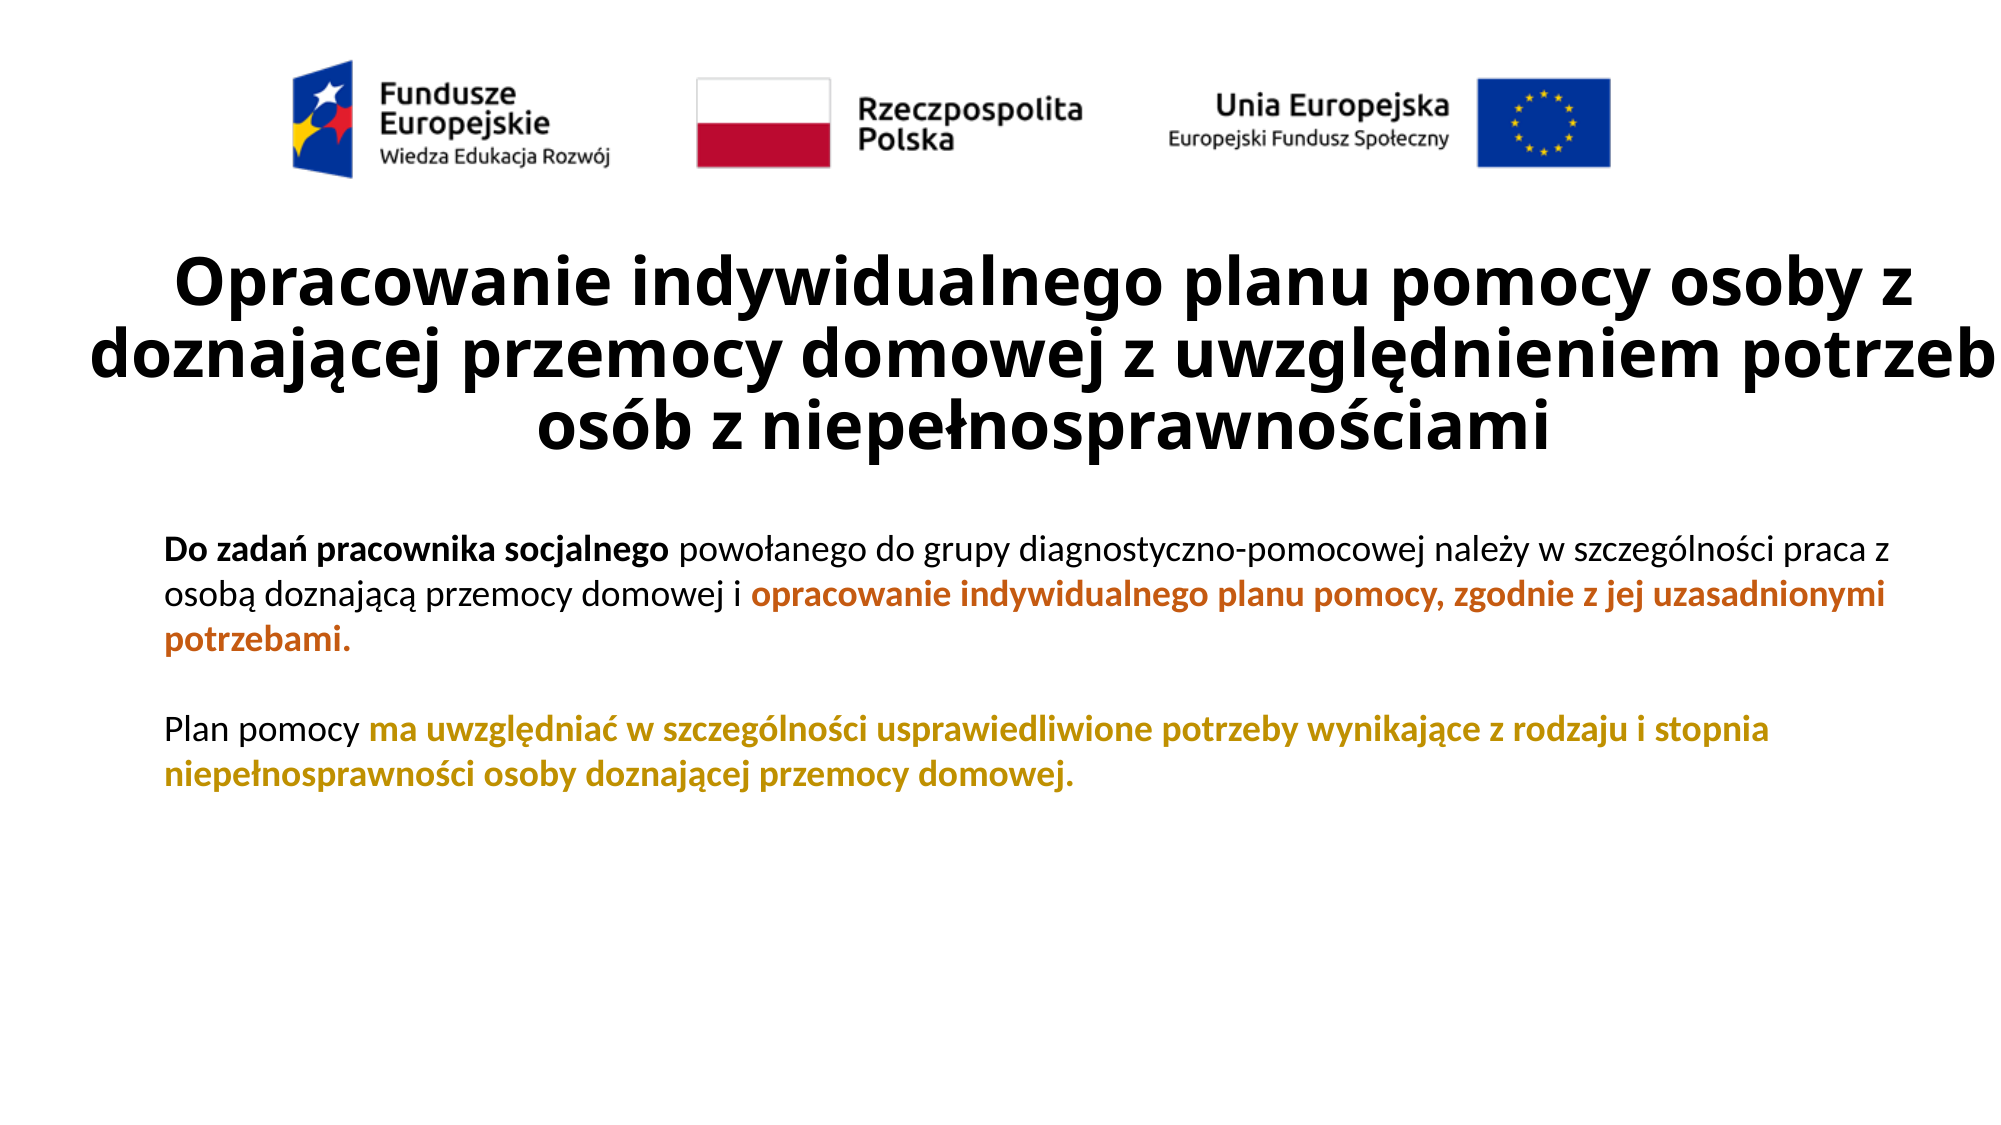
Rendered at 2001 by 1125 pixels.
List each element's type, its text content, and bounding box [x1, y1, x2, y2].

picture [264, 31, 1640, 209]
title Opracowanie indywidualnego planu pomocy osoby z doznającej przemocy domowej z uwzględnieniem potrzeb osób z niepełnosprawnościami [0, 385, 2000, 472]
text_box Do zadań pracownika socjalnego powołanego do grupy diagnostyczno-pomocowej należy w szczególności praca z osobą doznającą przemocy domowej i opracowanie indywidualnego planu pomocy, zgodnie z jej uzasadnionymi potrzebami. Plan pomocy ma uwzględniać w szczególności usprawiedliwione potrzeby wynikające z rodzaju i stopnia niepełnosprawności osoby doznającej przemocy domowej. [149, 471, 1923, 802]
